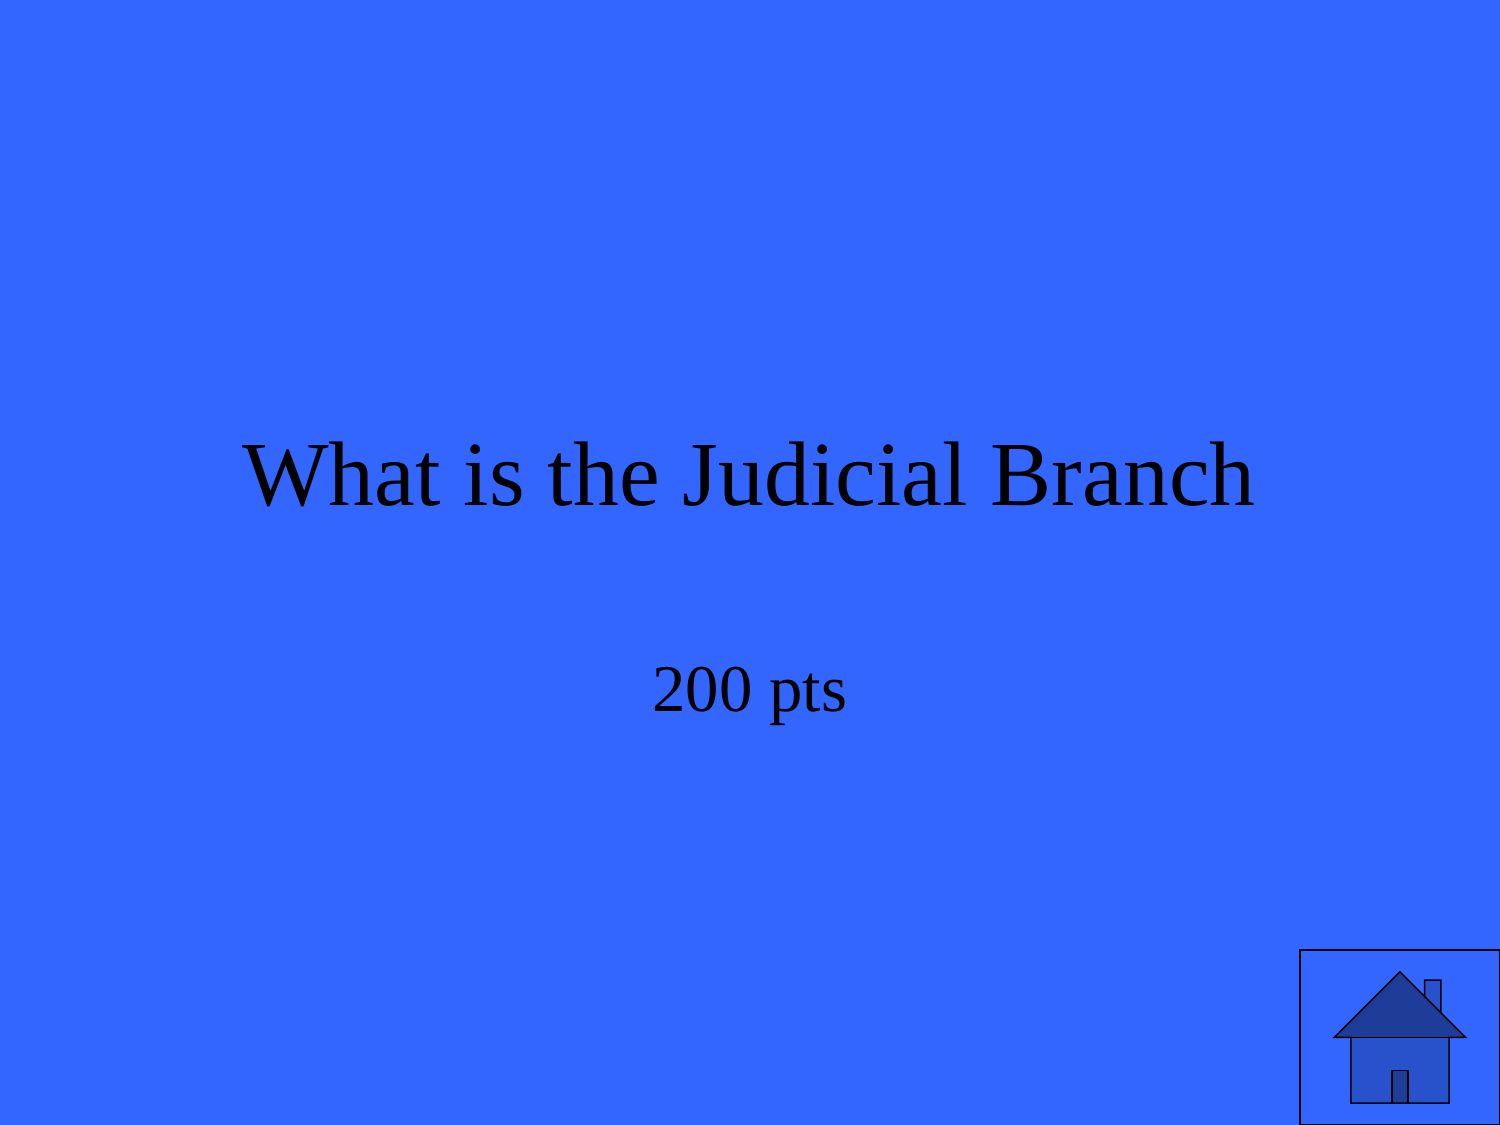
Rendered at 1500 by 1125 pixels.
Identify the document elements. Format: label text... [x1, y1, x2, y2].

title What is the Judicial Branch [112, 374, 1388, 563]
text_box [1299, 950, 1500, 1125]
subtitle 200 pts [224, 637, 1276, 926]
